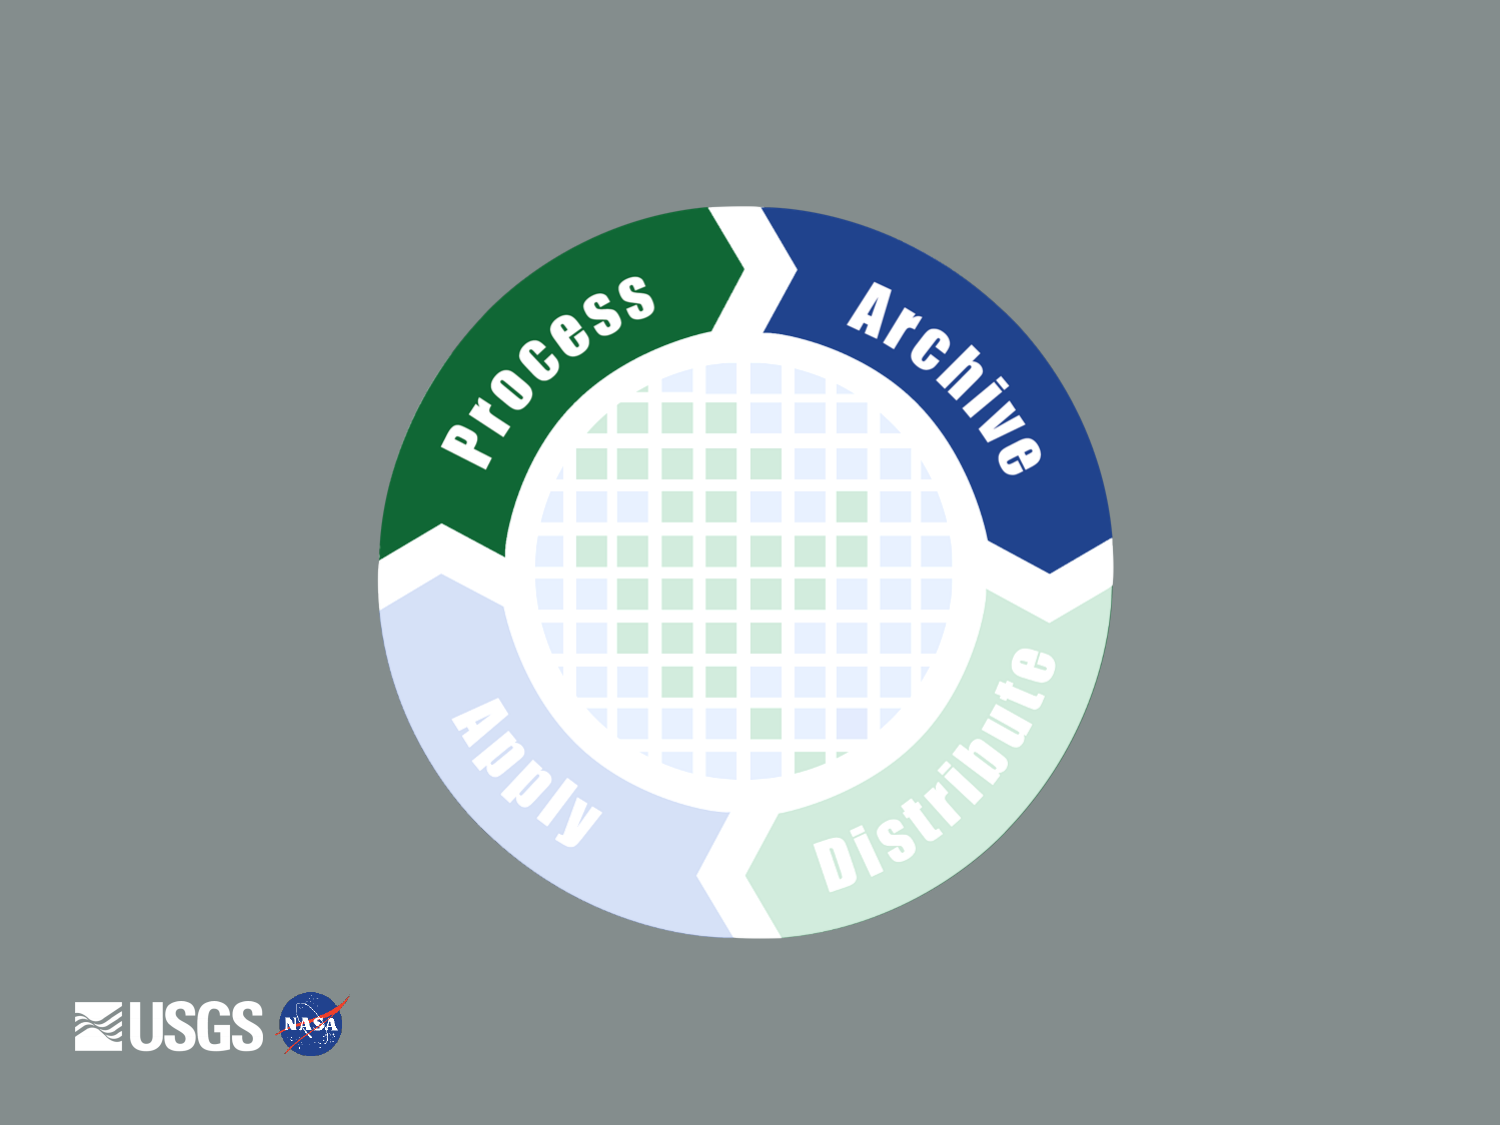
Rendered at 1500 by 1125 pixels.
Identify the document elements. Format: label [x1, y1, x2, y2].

picture [274, 992, 351, 1057]
picture [319, 151, 1181, 974]
